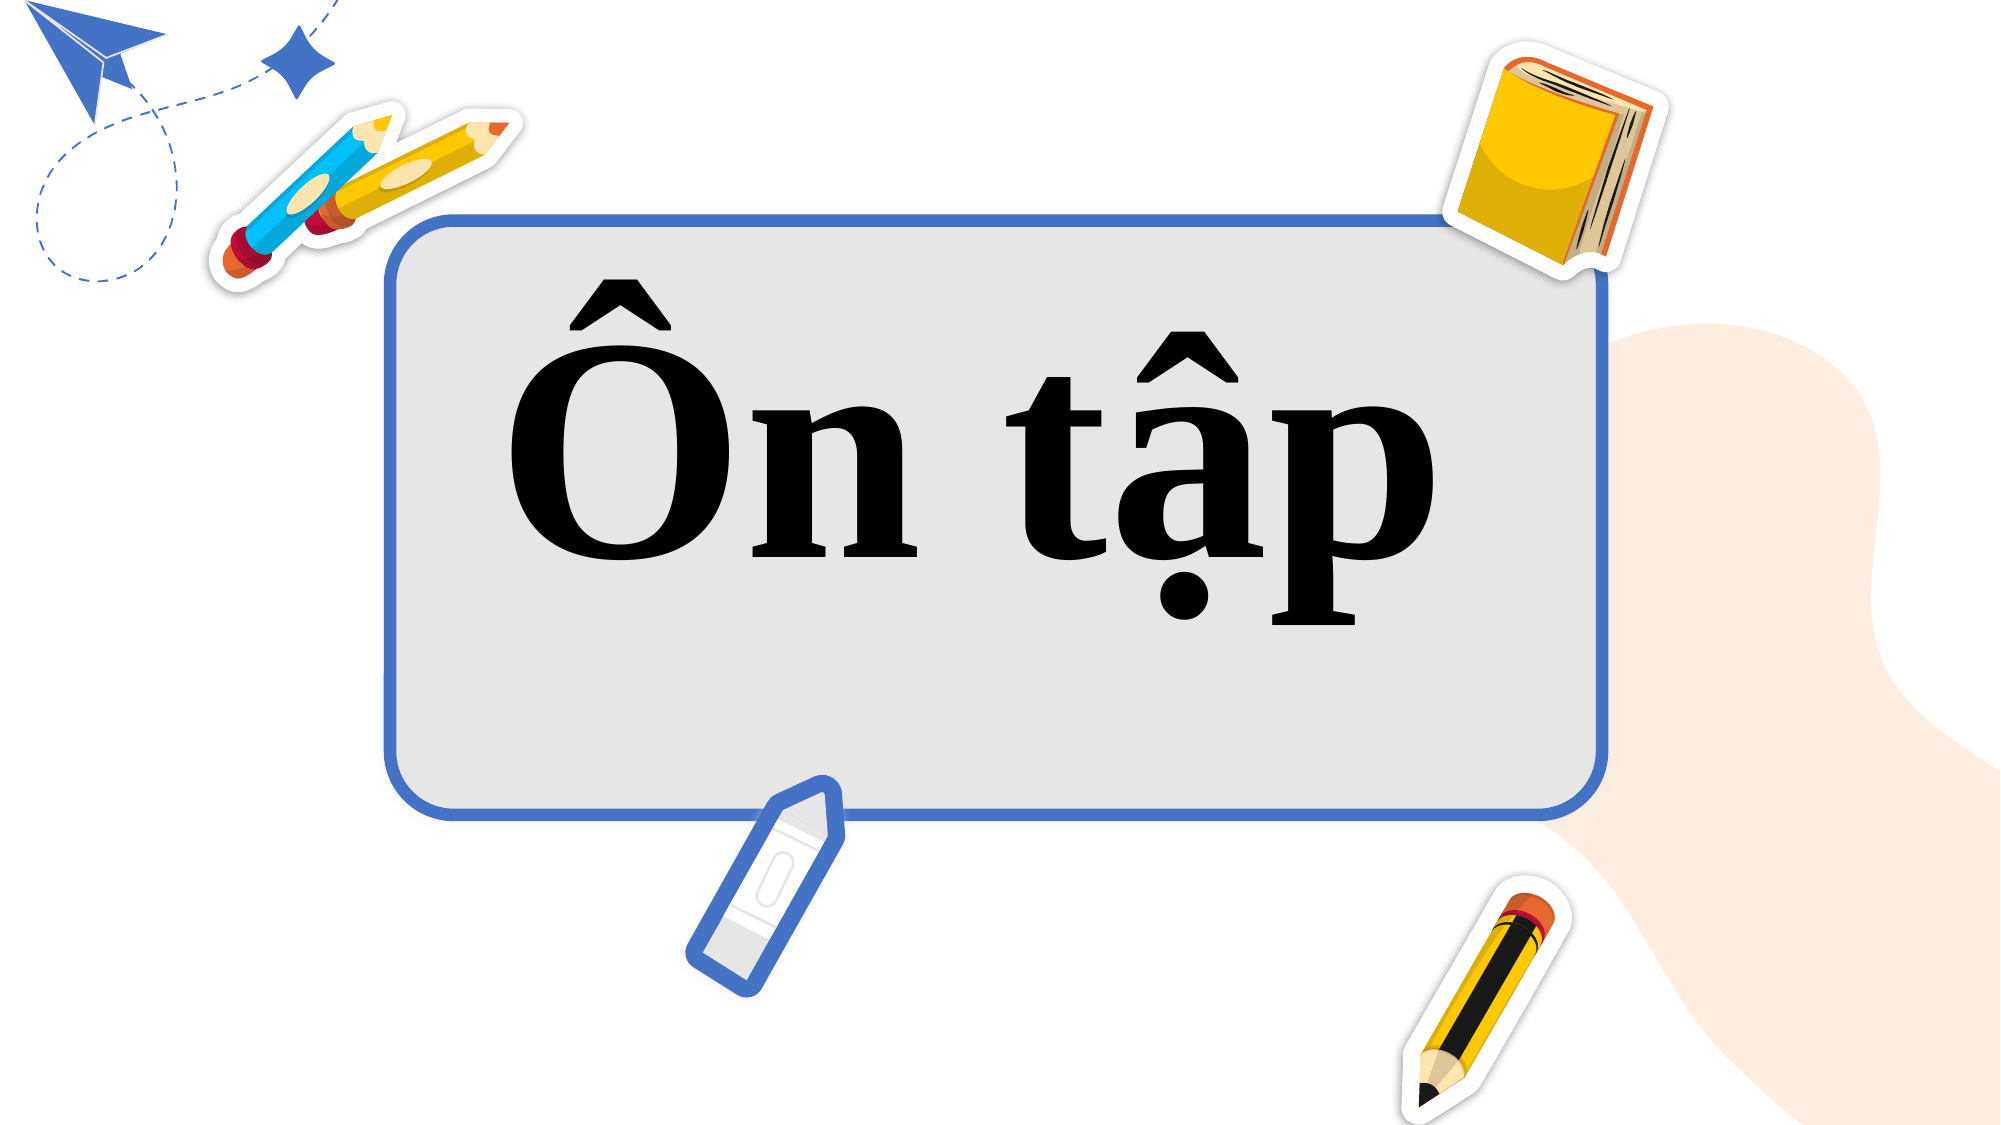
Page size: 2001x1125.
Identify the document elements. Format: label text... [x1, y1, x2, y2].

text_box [22, 0, 366, 283]
table_cell Thúy Kiều mở lời nhờ cậy, trao duyên cho em gái mình - Thúy Vân [1537, 343, 1609, 823]
text_box [1542, 323, 2000, 1125]
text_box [1367, 901, 1602, 1097]
text_box [390, 220, 1442, 815]
text_box [846, 278, 1603, 815]
title Ôn tập [448, 261, 1574, 780]
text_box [1442, 42, 1672, 278]
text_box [181, 116, 531, 233]
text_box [682, 774, 846, 998]
